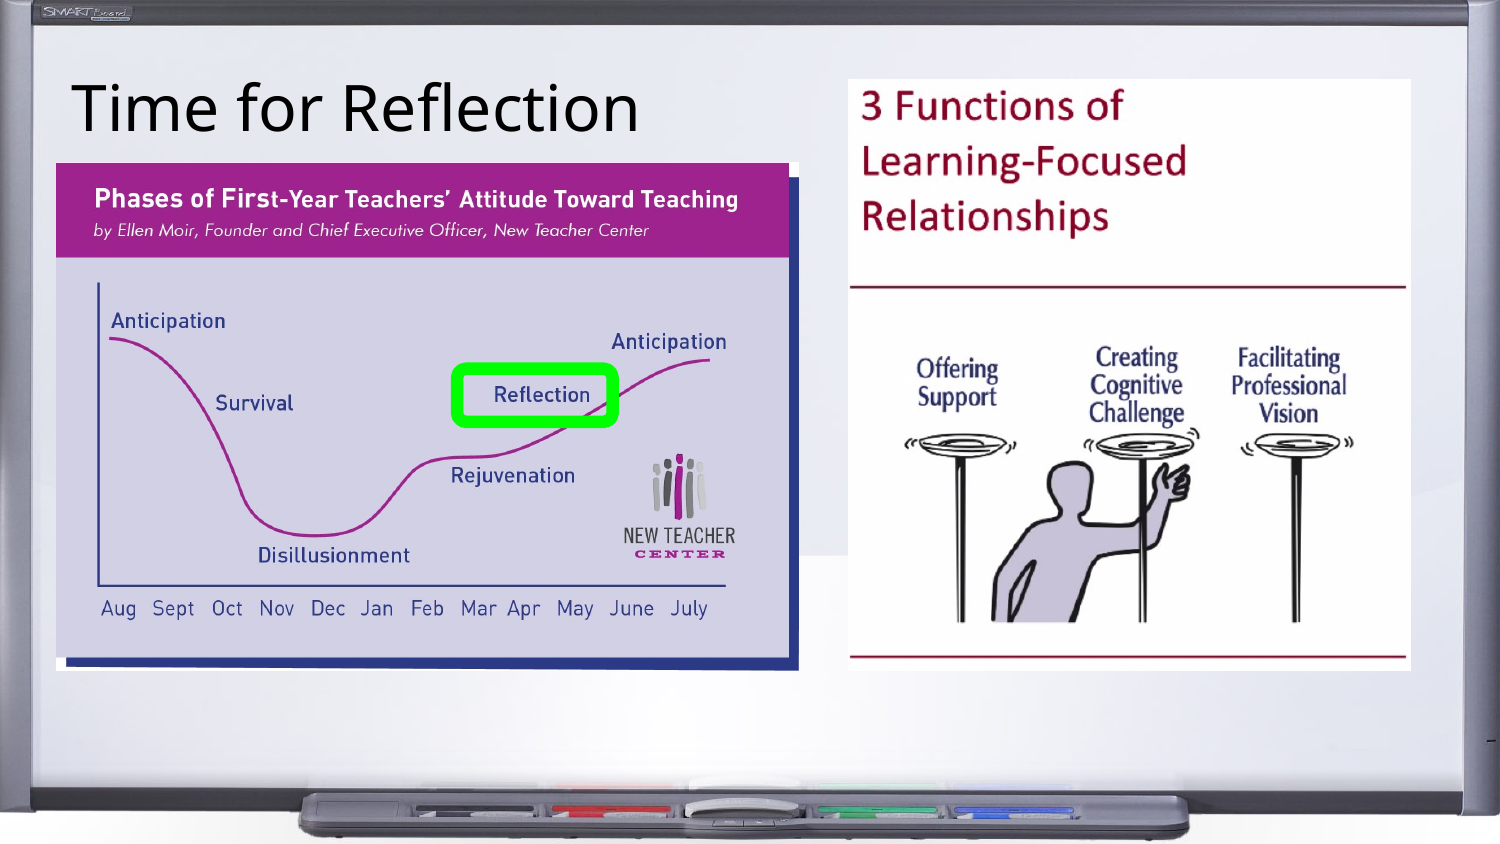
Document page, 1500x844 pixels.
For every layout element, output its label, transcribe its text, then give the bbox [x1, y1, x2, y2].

picture [0, 0, 1500, 844]
title Time for Reflection [56, 35, 771, 162]
